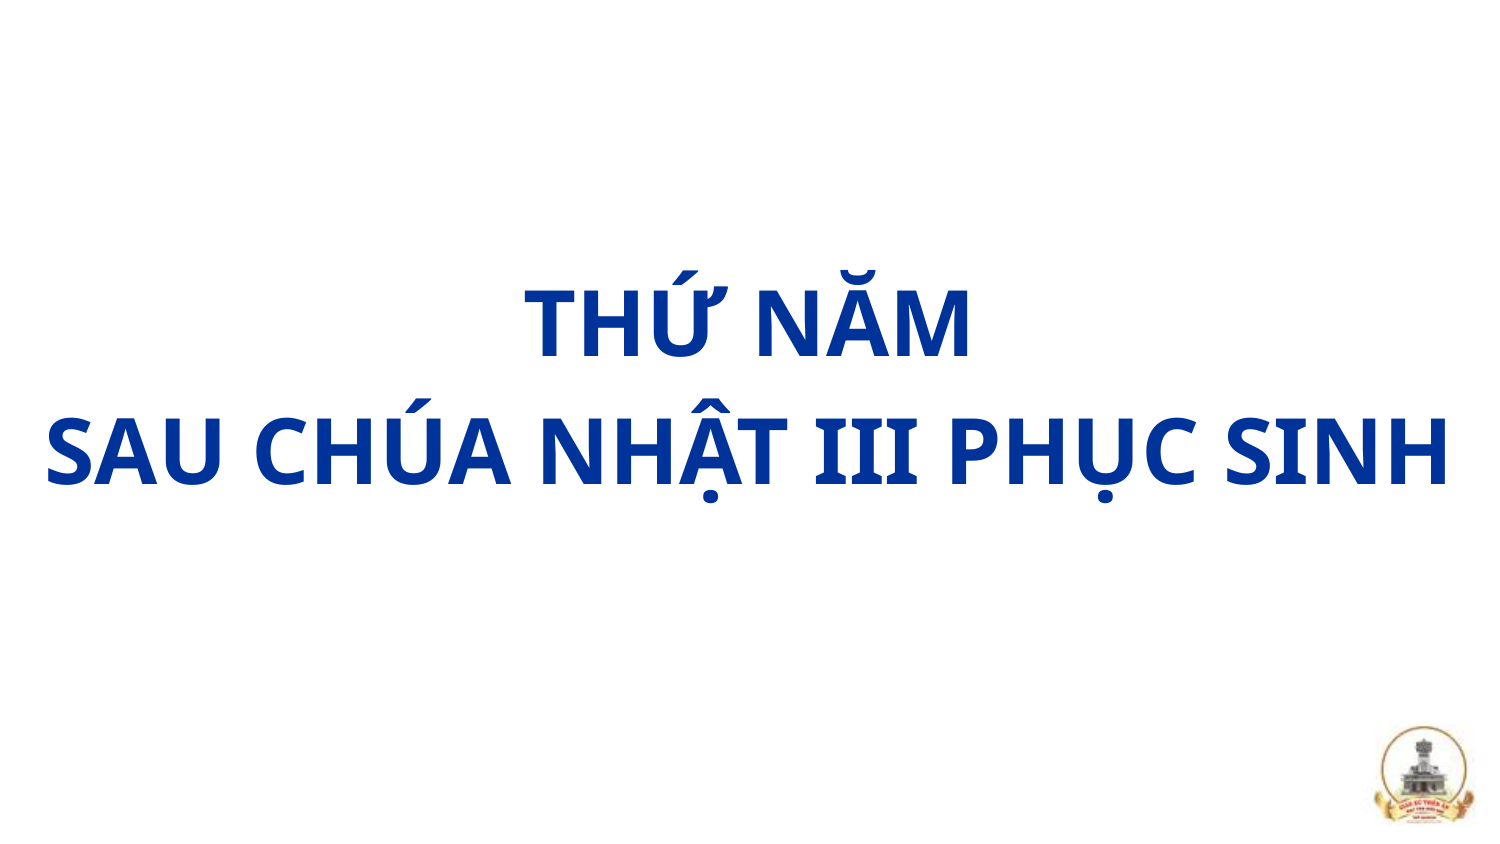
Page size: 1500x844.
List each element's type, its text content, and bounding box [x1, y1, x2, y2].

subtitle THỨ NĂM SAU CHÚA NHẬT III PHỤC SINH [0, 0, 1500, 844]
